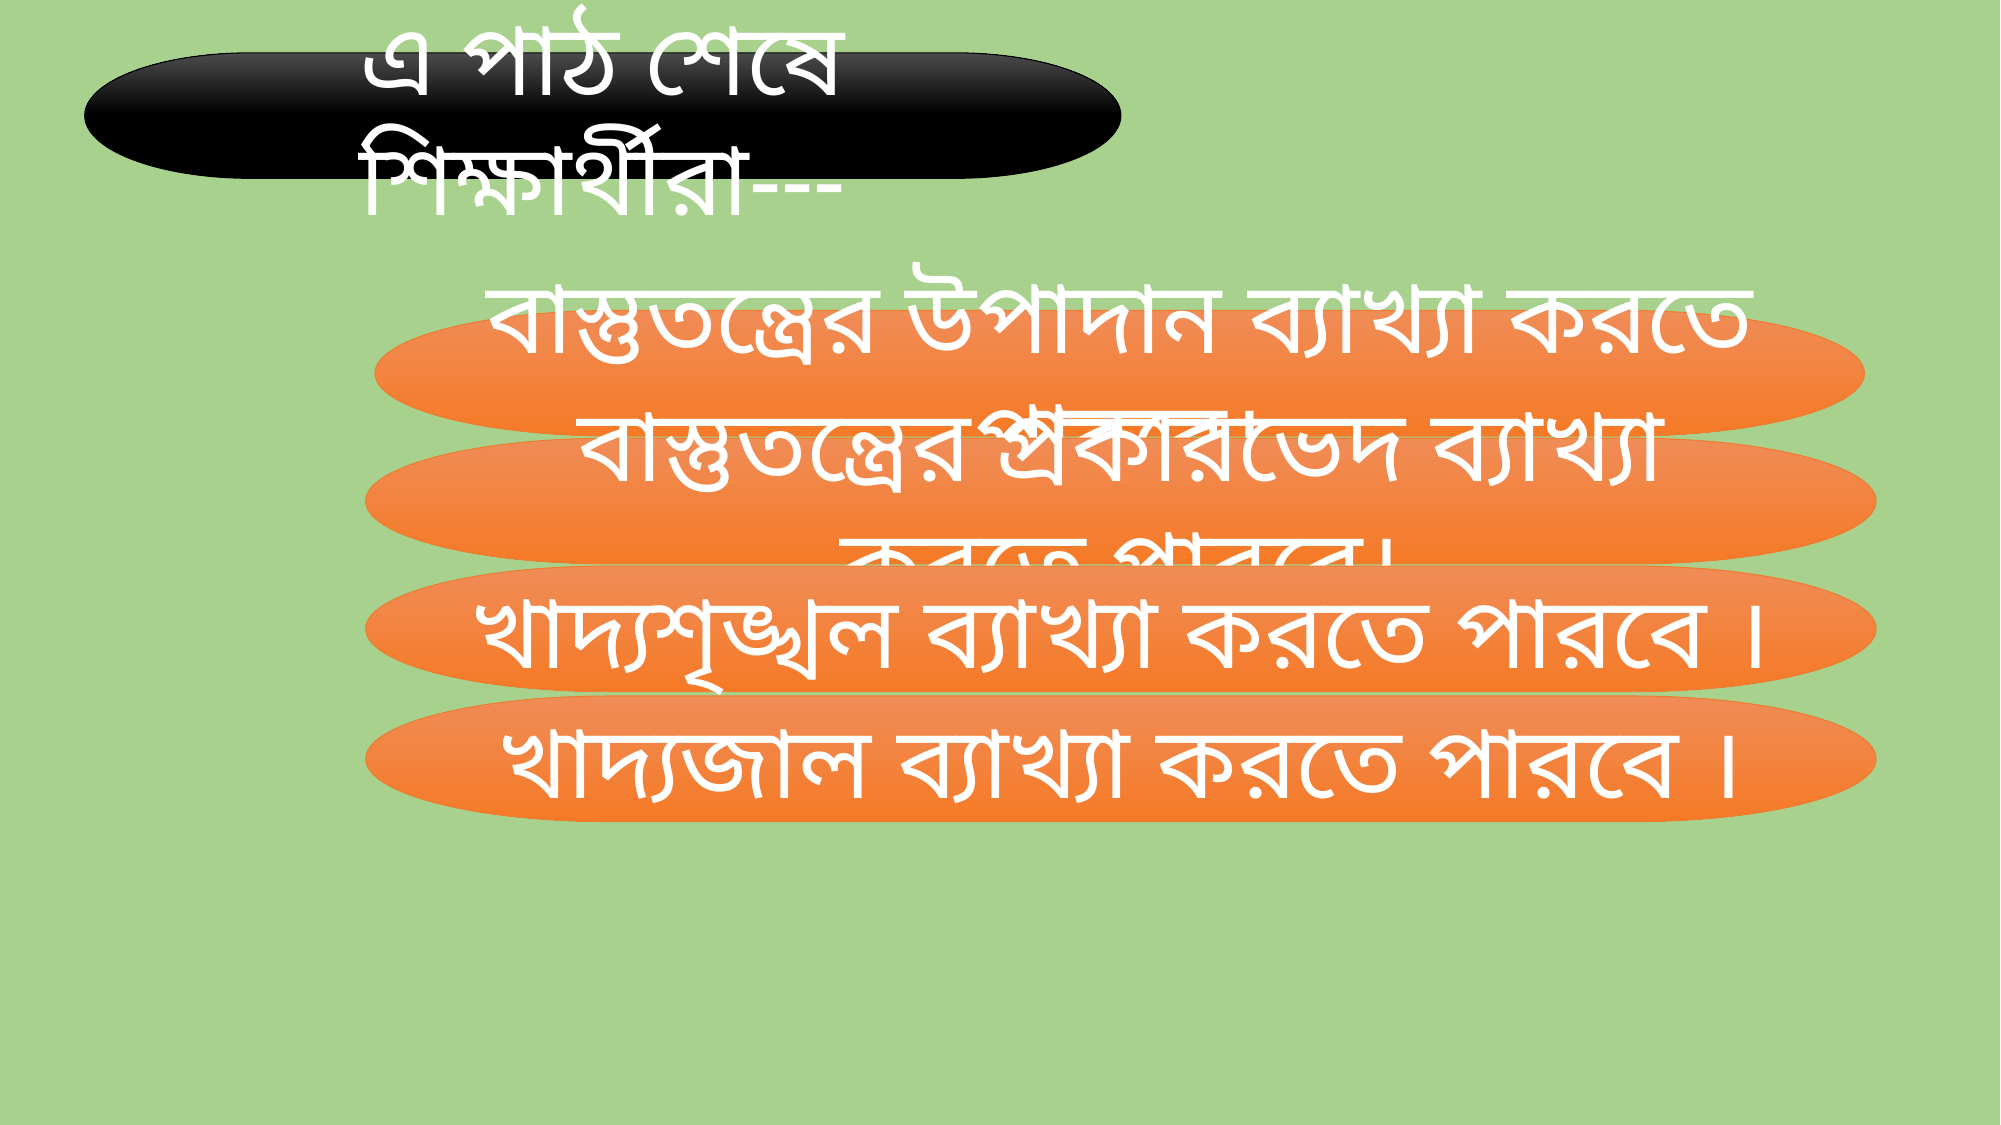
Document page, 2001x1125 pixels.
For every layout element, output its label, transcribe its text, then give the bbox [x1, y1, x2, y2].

text_box বাস্তুতন্ত্রের প্রকারভেদ ব্যাখ্যা করতে পারবে। [365, 437, 1877, 565]
text_box খাদ্যজাল ব্যাখ্যা করতে পারবে । [365, 695, 1877, 823]
text_box এ পাঠ শেষে শিক্ষার্থীরা--- [84, 52, 1122, 179]
text_box খাদ্যশৃঙ্খল ব্যাখ্যা করতে পারবে । [365, 565, 1877, 693]
text_box বাস্তুতন্ত্রের উপাদান ব্যাখ্যা করতে পারবে। [374, 309, 1866, 437]
